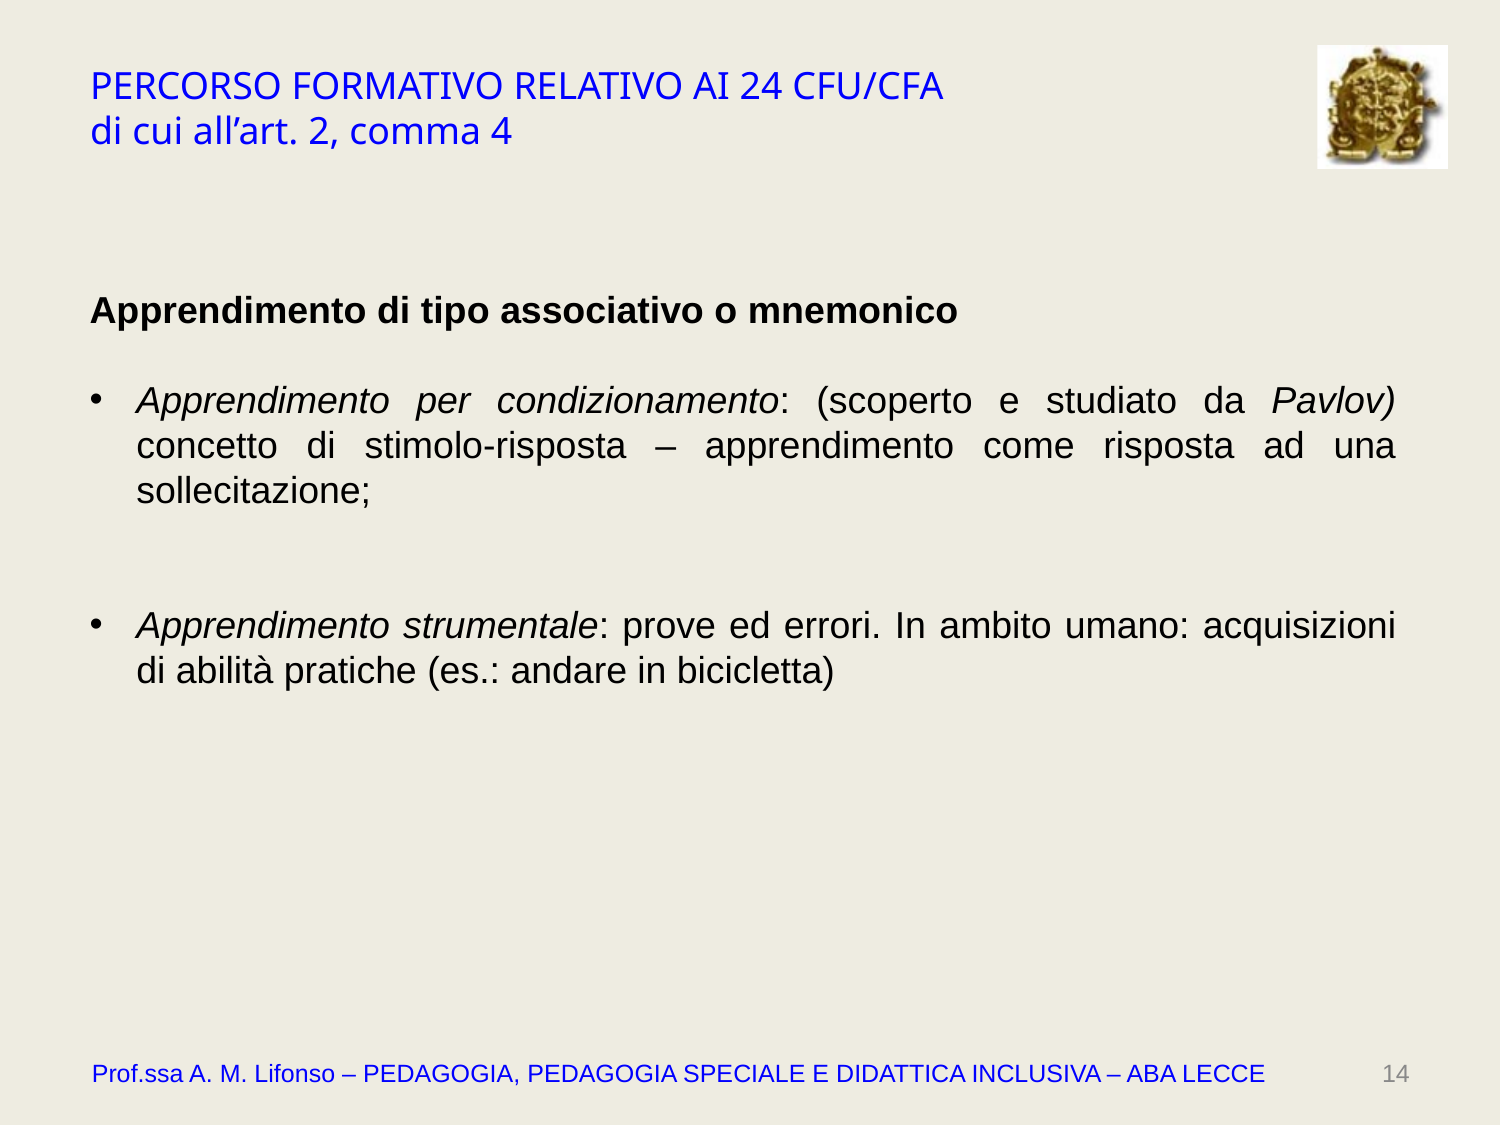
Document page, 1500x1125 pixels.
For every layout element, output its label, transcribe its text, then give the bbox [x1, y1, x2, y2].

slide_number 14 [1074, 1042, 1425, 1103]
text_box Apprendimento di tipo associativo o mnemonico Apprendimento per condizionamento: (scoperto e studiato da Pavlov) concetto di stimolo-risposta – apprendimento come risposta ad una sollecitazione; Apprendimento strumentale: prove ed errori. In ambito umano: acquisizioni di abilità pratiche (es.: andare in bicicletta) [74, 278, 1411, 729]
title PERCORSO FORMATIVO RELATIVO AI 24 CFU/CFA di cui all’art. 2, comma 4 [75, 45, 1235, 169]
footer Prof.ssa A. M. Lifonso – PEDAGOGIA, PEDAGOGIA SPECIALE E DIDATTICA INCLUSIVA – ABA LECCE [76, 1042, 1074, 1103]
picture [1317, 44, 1449, 169]
